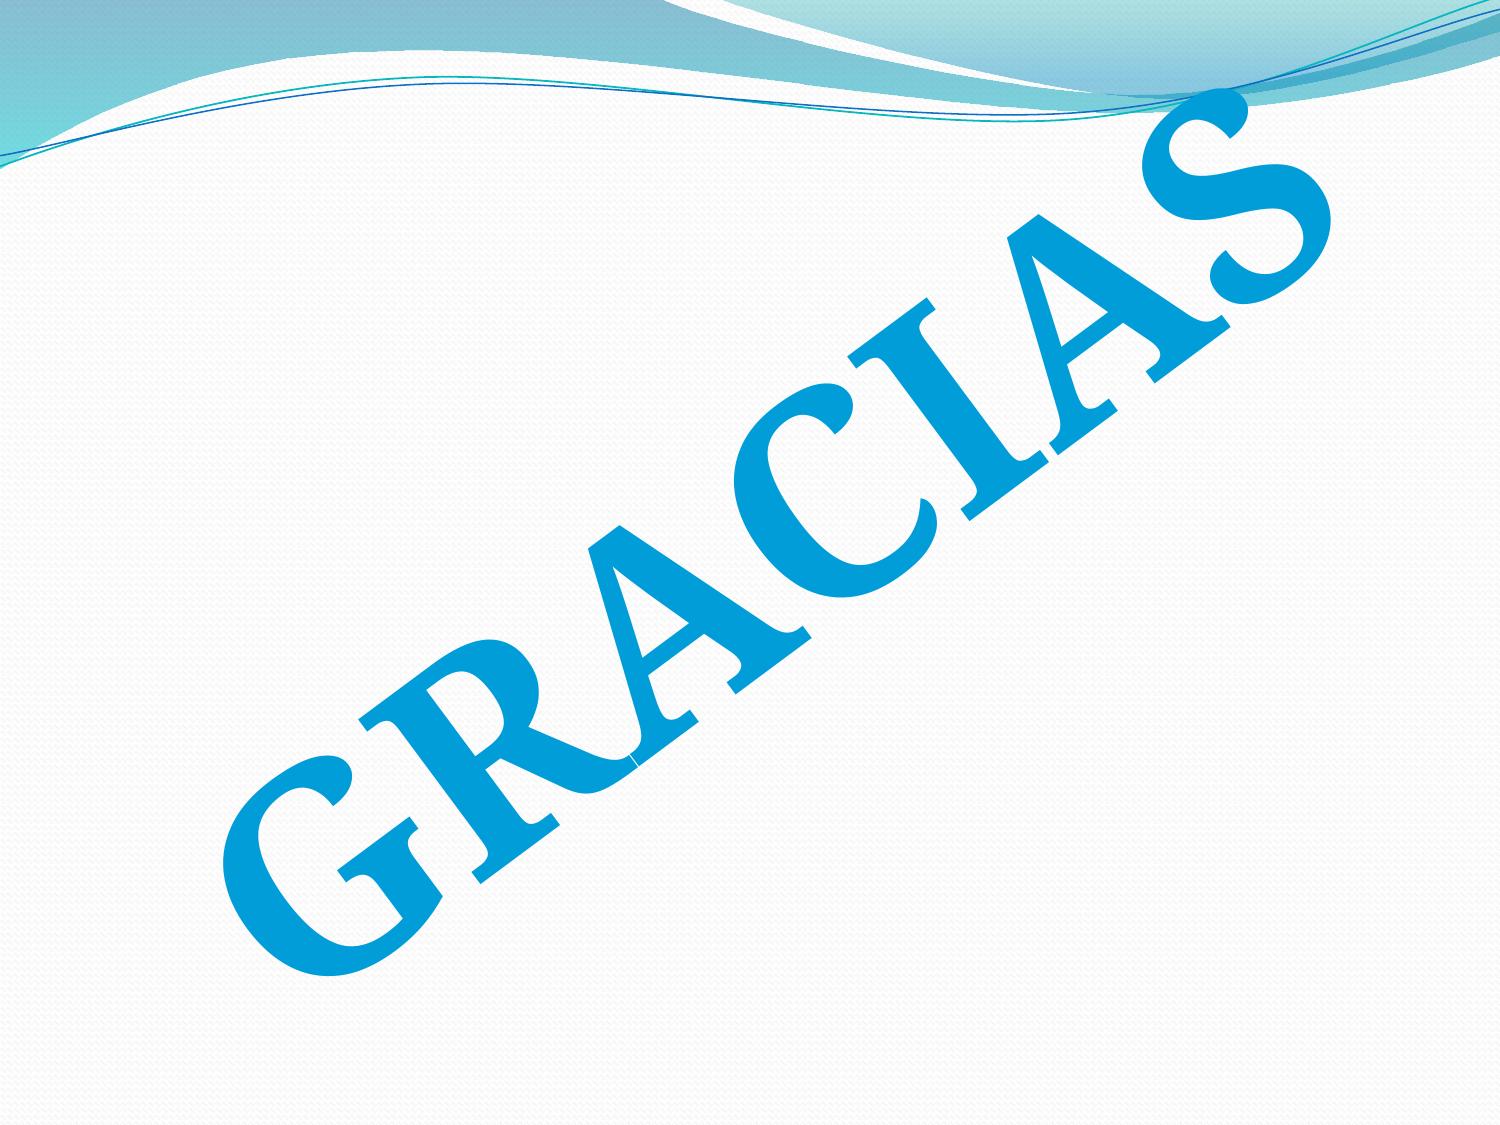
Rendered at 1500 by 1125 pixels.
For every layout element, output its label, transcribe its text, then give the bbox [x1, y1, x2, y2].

text_box GRACIAS [108, 0, 1418, 1083]
